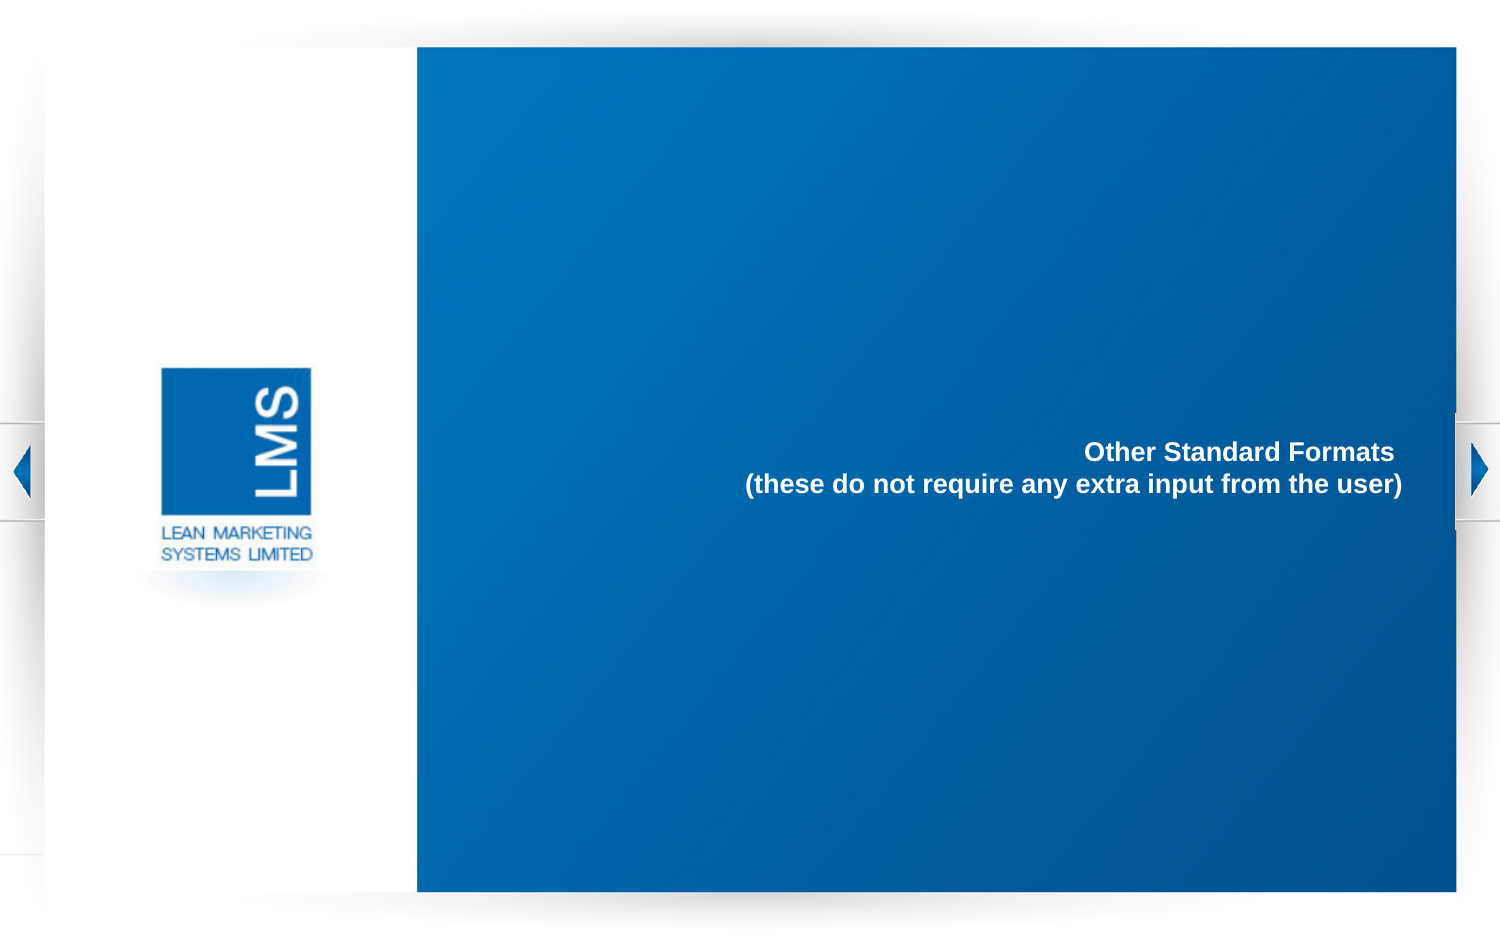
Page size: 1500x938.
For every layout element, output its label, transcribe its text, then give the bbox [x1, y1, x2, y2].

title Other Standard Formats (these do not require any extra input from the user) [717, 423, 1418, 510]
picture [0, 0, 1500, 938]
